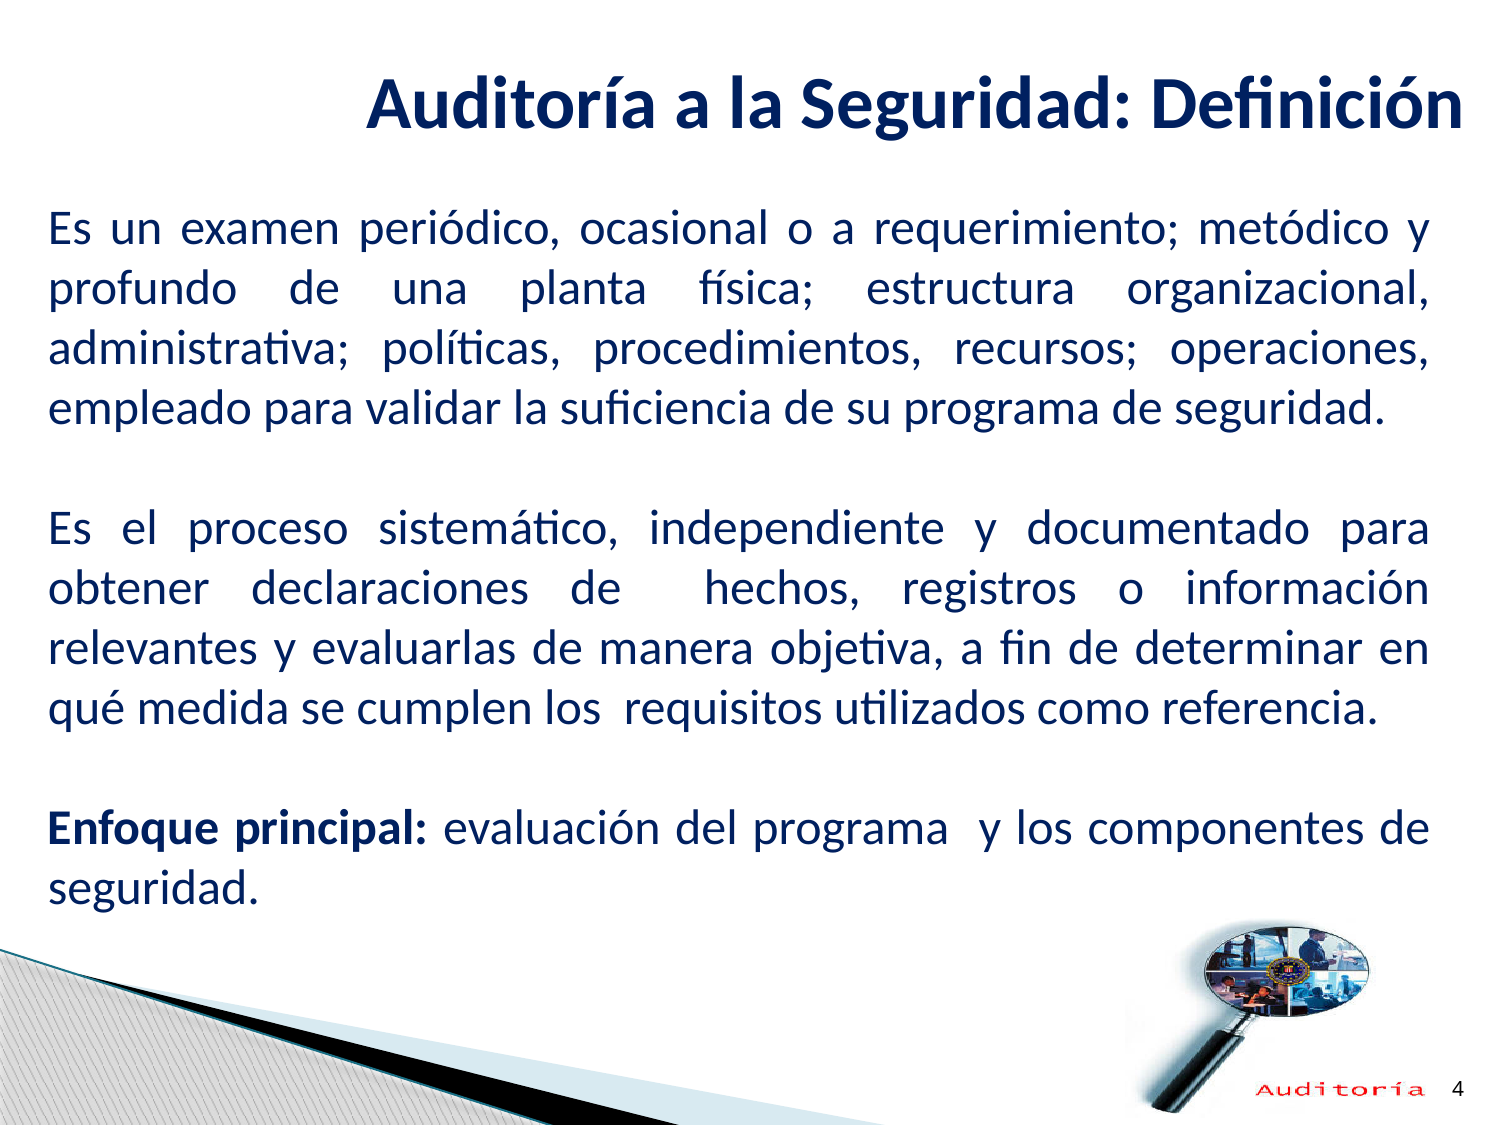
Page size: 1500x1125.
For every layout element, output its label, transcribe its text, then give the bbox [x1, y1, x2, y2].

text_box Es un examen periódico, ocasional o a requerimiento; metódico y profundo de una planta física; estructura organizacional, administrativa; políticas, procedimientos, recursos; operaciones, empleado para validar la suficiencia de su programa de seguridad. Es el proceso sistemático, independiente y documentado para obtener declaraciones de hechos, registros o información relevantes y evaluarlas de manera objetiva, a fin de determinar en qué medida se cumplen los requisitos utilizados como referencia. Enfoque principal: evaluación del programa y los componentes de seguridad. [33, 187, 1446, 889]
slide_number 4 [1444, 1051, 1479, 1112]
title Auditoría a la Seguridad: Definición [237, 0, 1482, 201]
picture [1124, 912, 1439, 1118]
